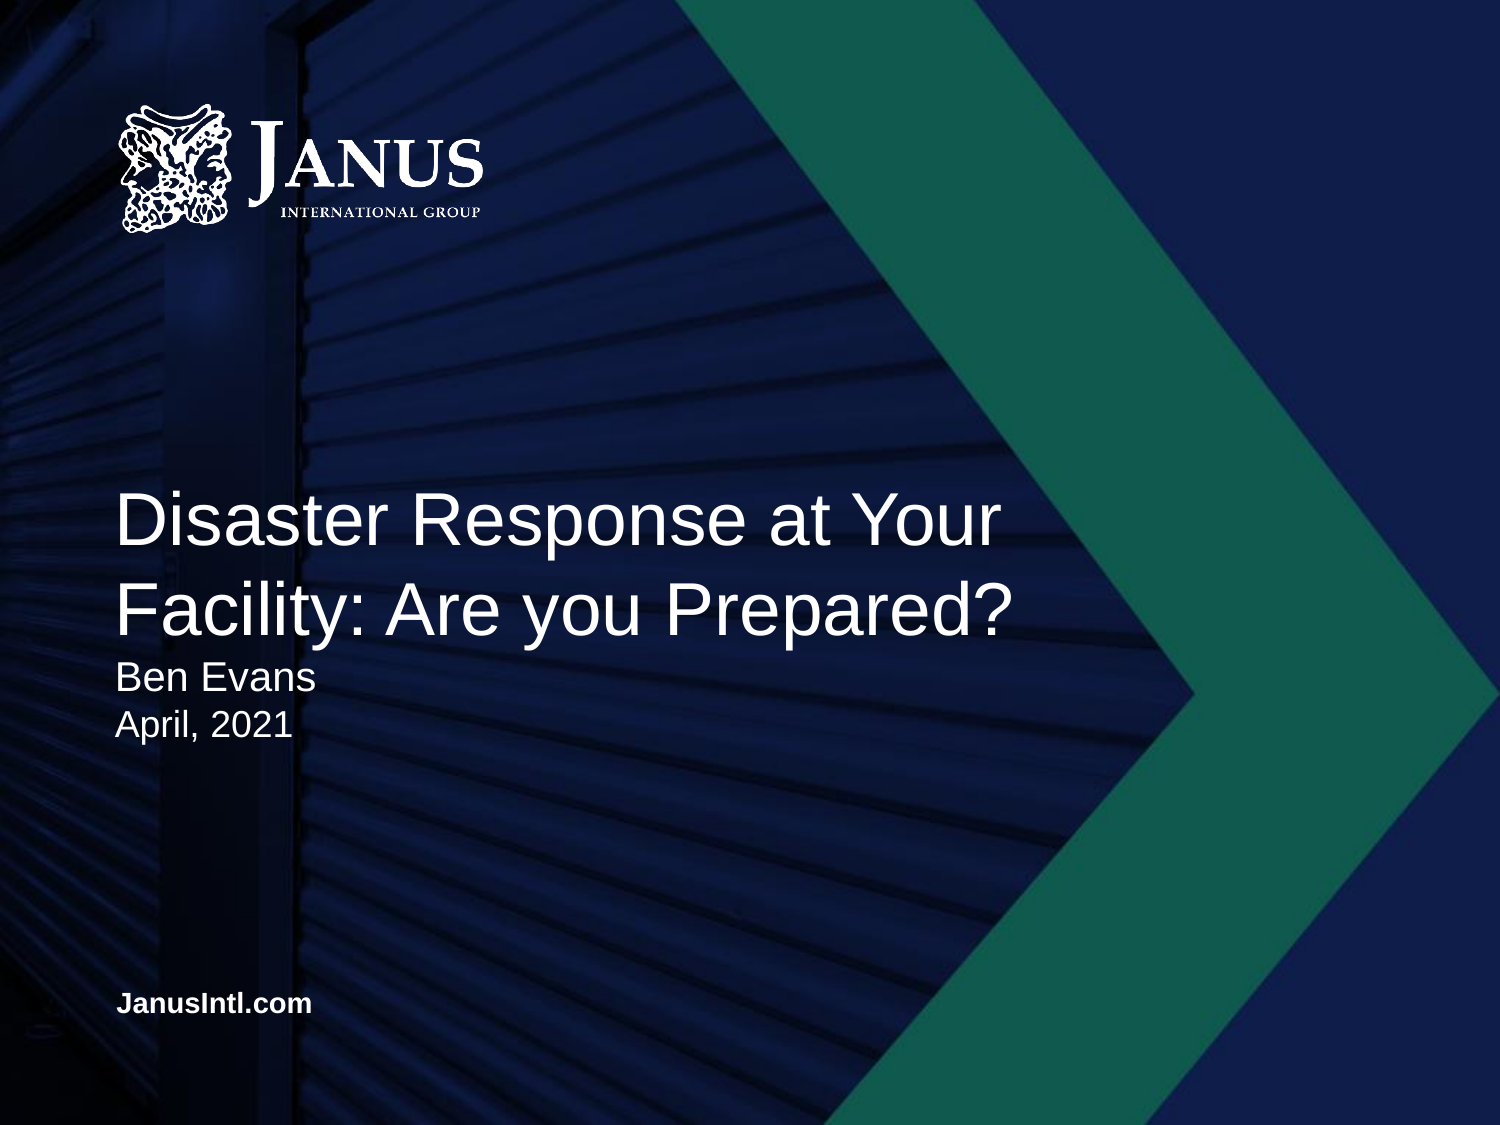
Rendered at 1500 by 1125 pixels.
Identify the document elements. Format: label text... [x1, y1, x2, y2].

text_box JanusIntl.com [101, 949, 1052, 1055]
text_box Disaster Response at Your Facility: Are you Prepared? Ben Evans April, 2021 [99, 462, 1050, 753]
picture [0, 0, 1500, 1125]
